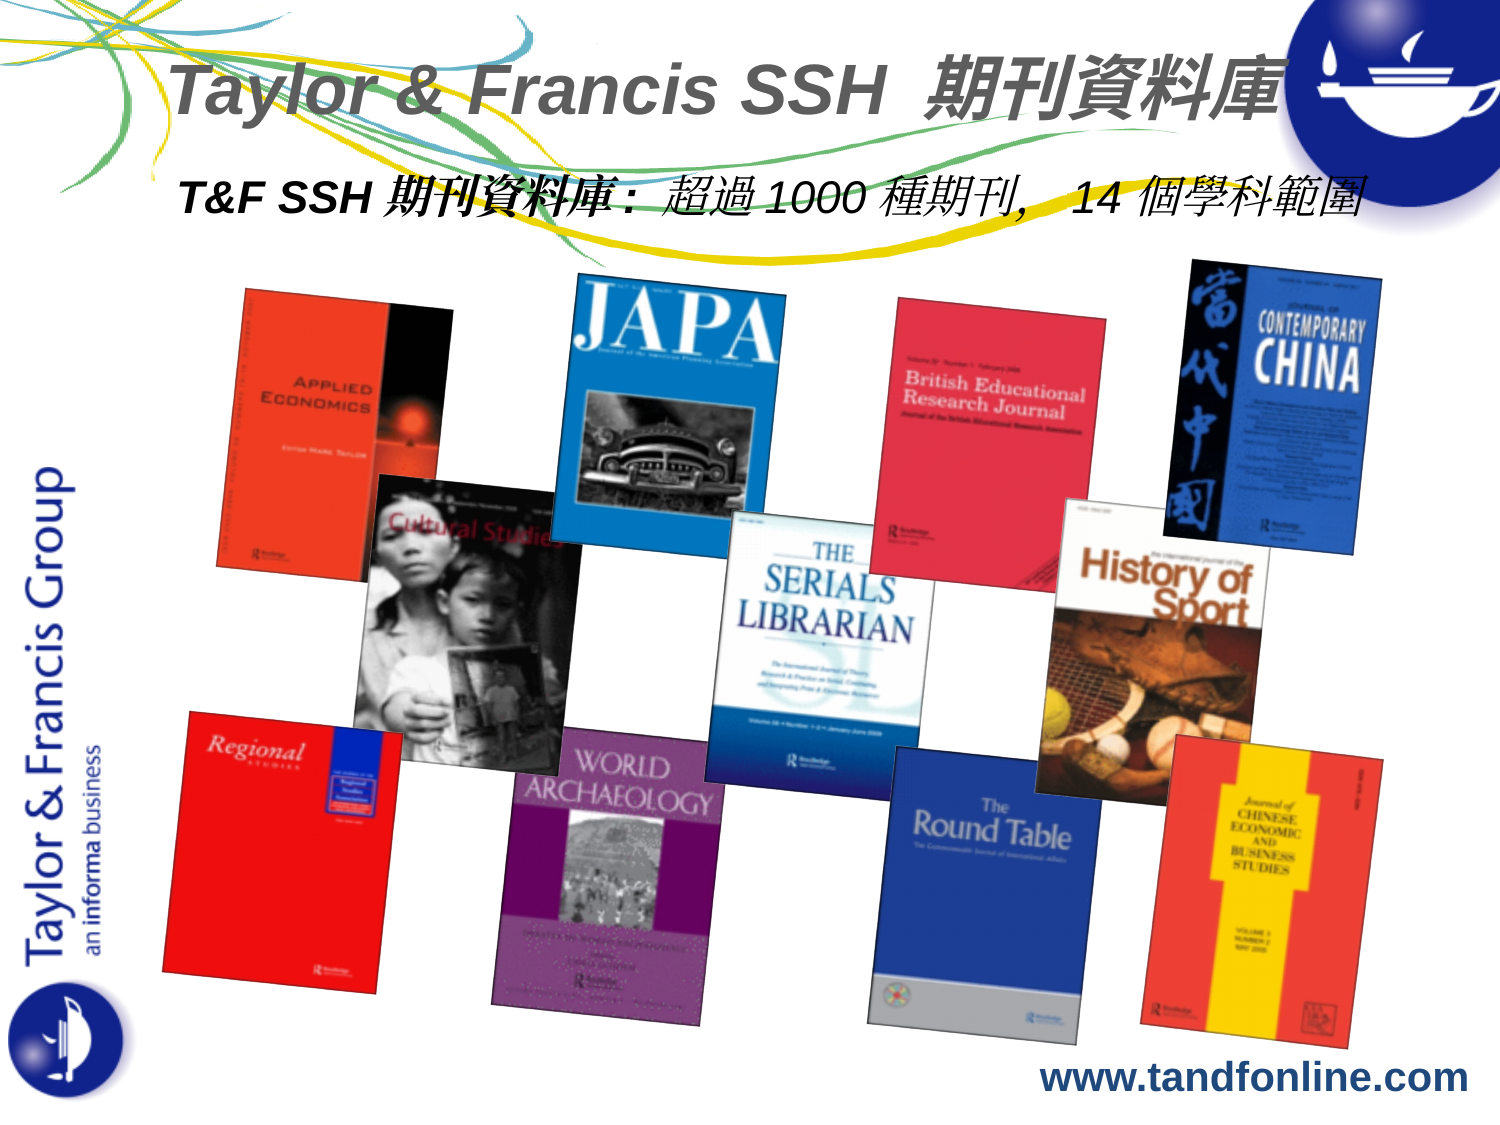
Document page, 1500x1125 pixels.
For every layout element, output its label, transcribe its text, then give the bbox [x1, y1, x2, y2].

picture [8, 467, 137, 1102]
title Taylor & Francis SSH 期刊資料庫 [125, 24, 1300, 147]
picture [0, 0, 1500, 1049]
text_box T&F SSH期刊資料庫: 超過1000種期刊，14個學科範圍 [161, 160, 1446, 231]
